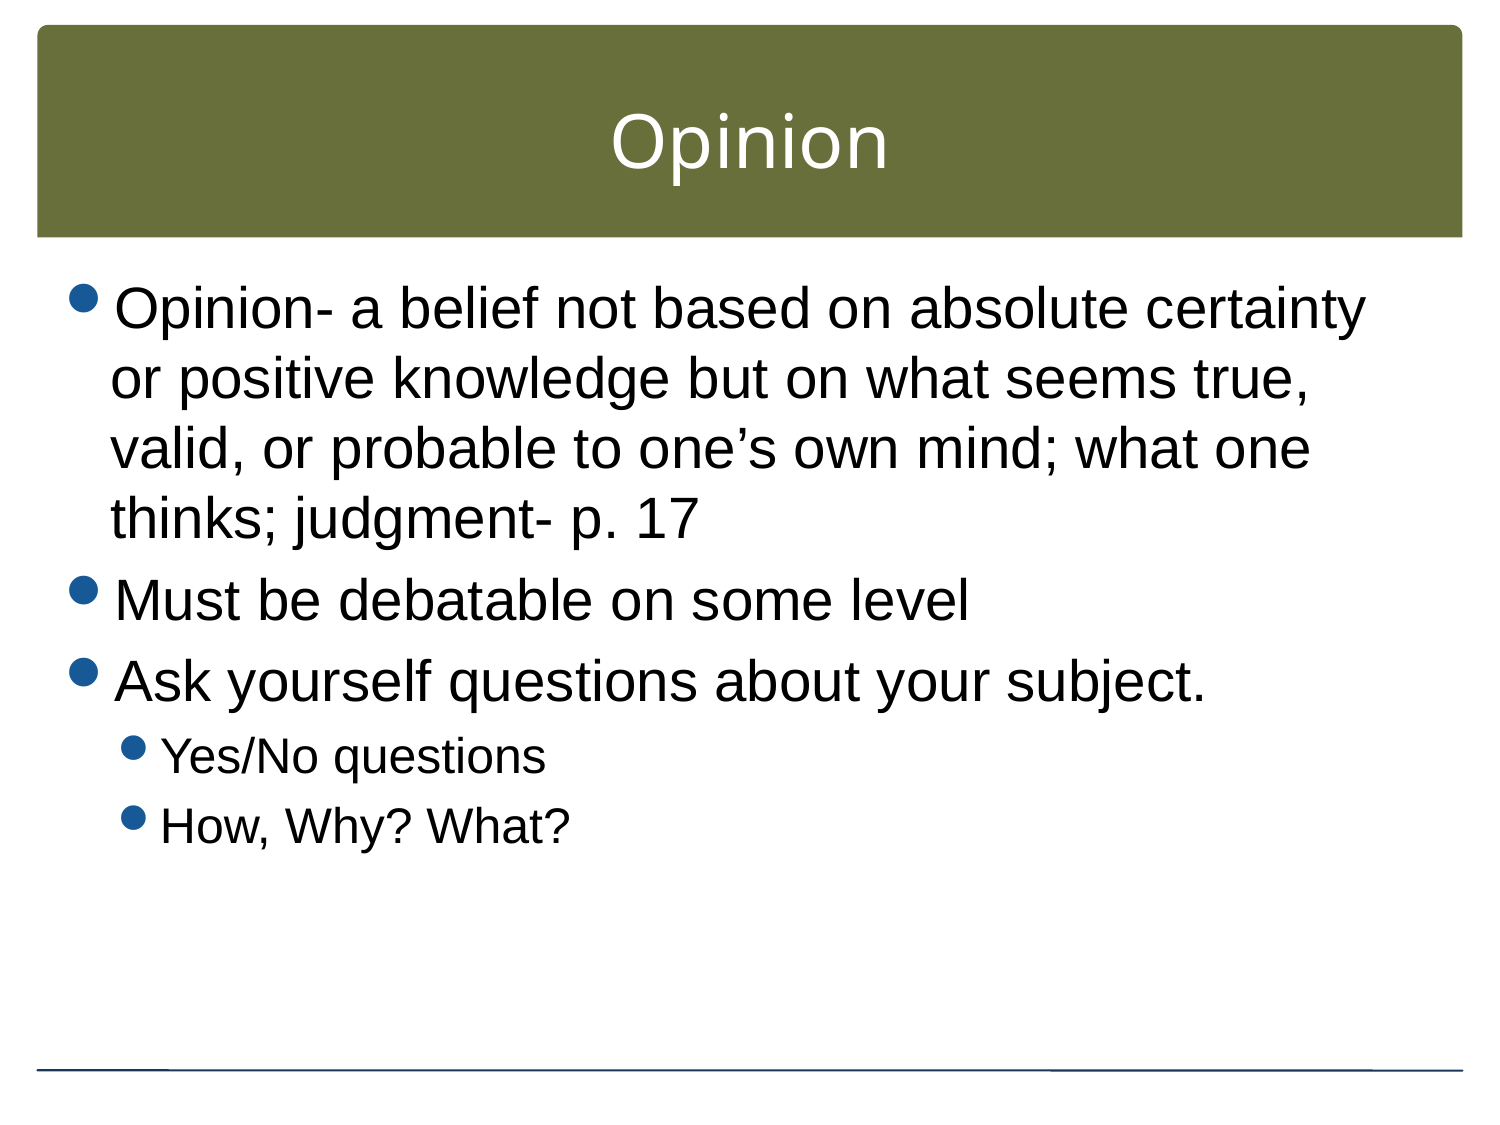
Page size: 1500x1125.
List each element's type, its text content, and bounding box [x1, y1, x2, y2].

list Opinion- a belief not based on absolute certainty or positive knowledge but on what seems true, valid, or probable to one’s own mind; what one thinks; judgment- p. 17 Must be debatable on some level Ask yourself questions about your subject. Yes/No questions How, Why? What? [50, 262, 1450, 1050]
title Opinion [50, 45, 1450, 233]
